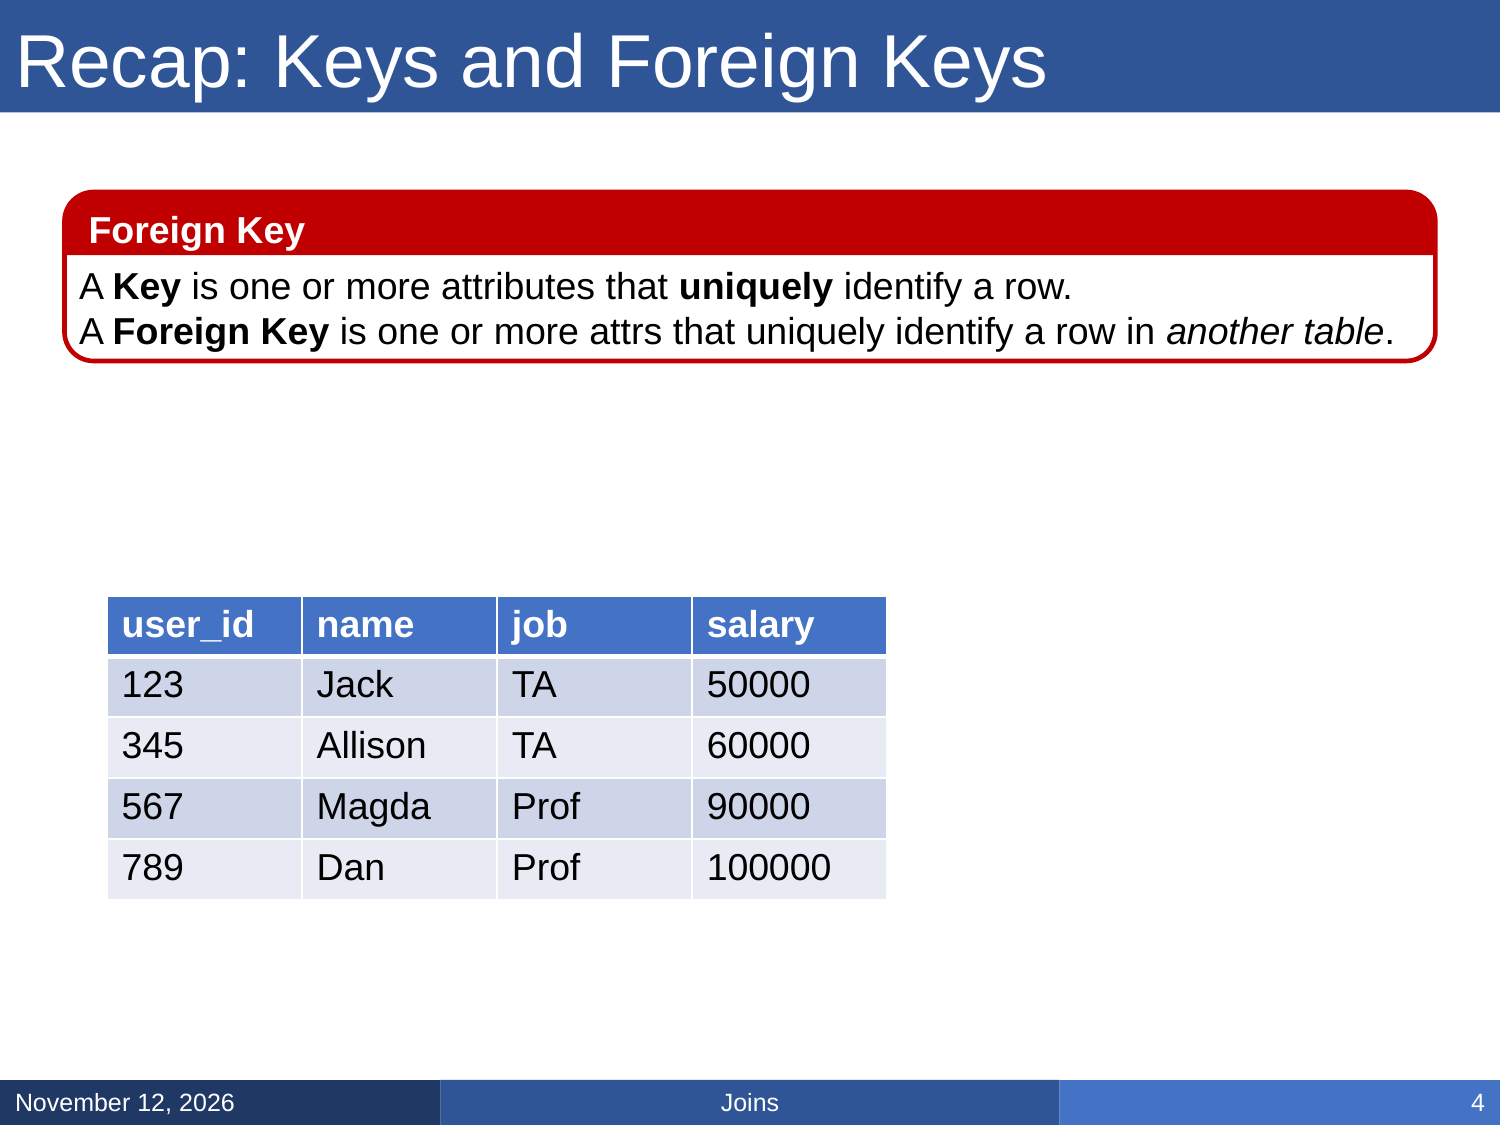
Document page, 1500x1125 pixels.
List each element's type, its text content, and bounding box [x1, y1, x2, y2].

table_cell Magda [303, 779, 496, 838]
text_box [63, 257, 1437, 363]
table_cell 100000 [693, 840, 886, 899]
table_header job [498, 597, 691, 654]
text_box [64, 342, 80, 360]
title Recap: Keys and Foreign Keys [0, 0, 1500, 112]
table_cell TA [498, 718, 691, 777]
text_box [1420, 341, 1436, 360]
table_cell 50000 [693, 659, 886, 716]
table_header salary [693, 597, 886, 654]
table_cell 789 [108, 840, 301, 899]
table_cell 345 [108, 718, 301, 777]
table_cell Jack [303, 659, 496, 716]
table_header user_id [108, 597, 301, 654]
table_cell Prof [498, 779, 691, 838]
table_cell 60000 [693, 718, 886, 777]
table_cell 90000 [693, 779, 886, 838]
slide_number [0, 1079, 338, 1125]
slide_number 4 [1162, 1079, 1500, 1125]
table_cell Prof [498, 840, 691, 899]
table_cell TA [498, 659, 691, 716]
table_cell 123 [108, 659, 301, 716]
table_cell Allison [303, 718, 496, 777]
footer Joins [496, 1079, 1004, 1125]
table_cell Dan [303, 840, 496, 899]
text_box Foreign Key [63, 191, 1437, 257]
table_header name [303, 597, 496, 654]
table_cell 567 [108, 779, 301, 838]
